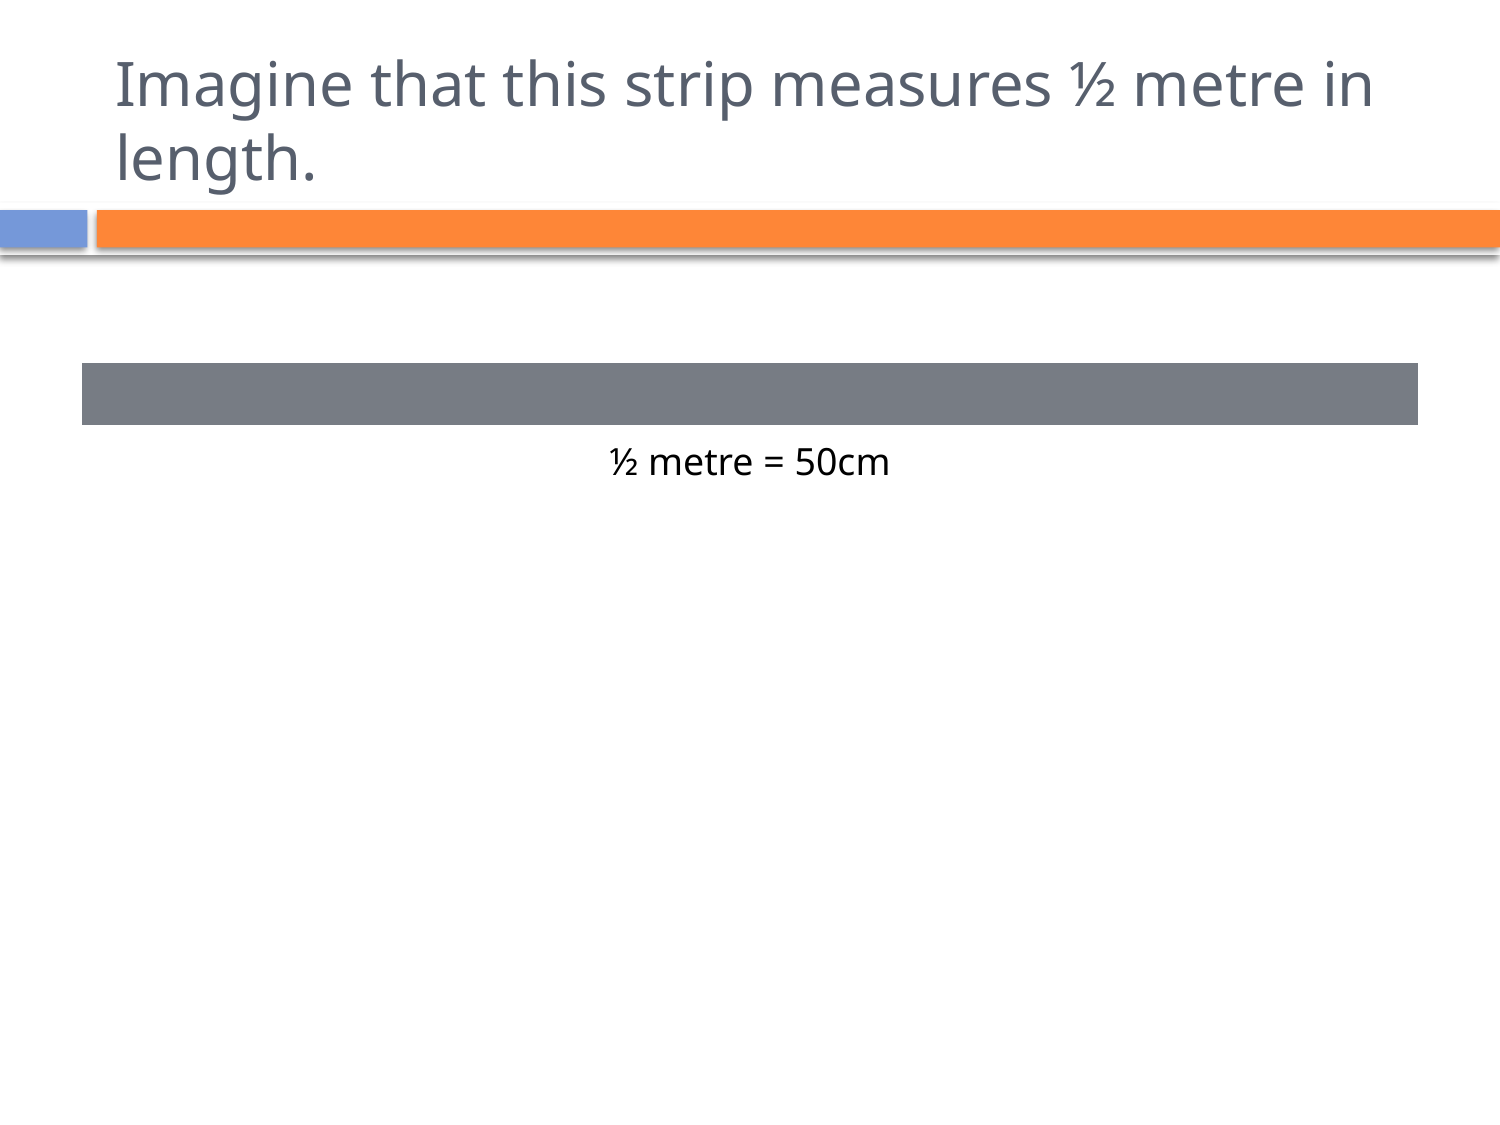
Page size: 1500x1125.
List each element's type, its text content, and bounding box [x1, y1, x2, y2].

table_header [82, 363, 1418, 425]
table_cell ½ metre = 50cm [82, 431, 1418, 493]
title Imagine that this strip measures ½ metre in length. [100, 37, 1438, 200]
